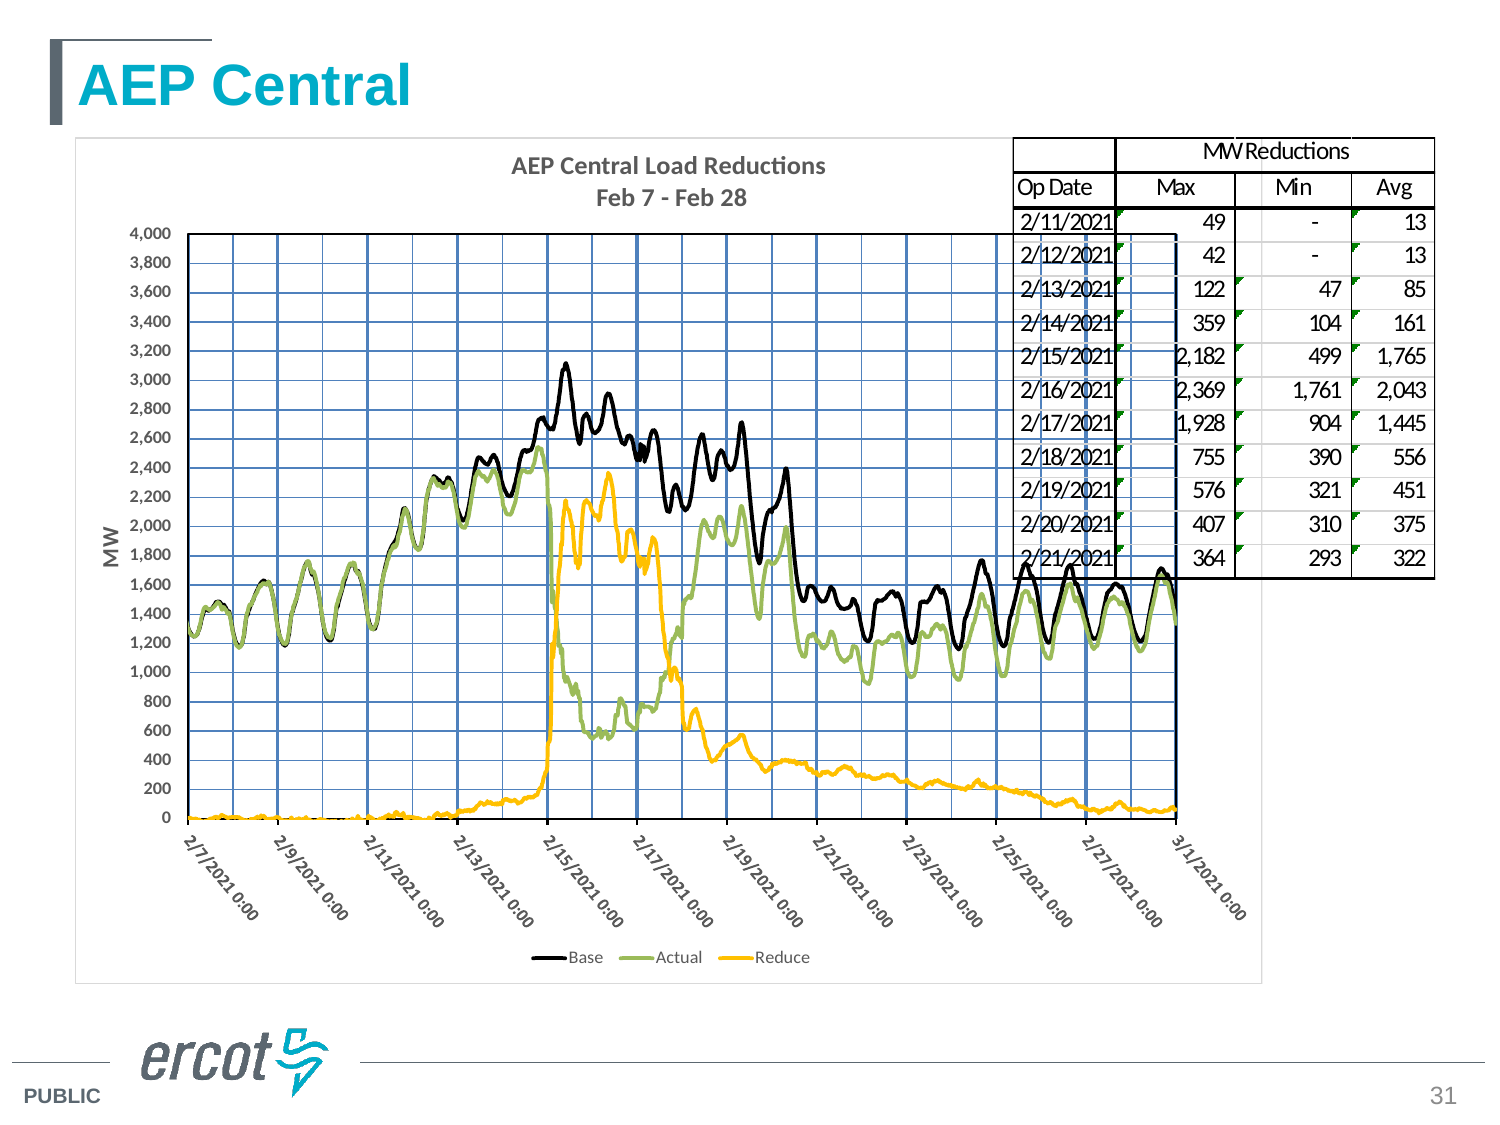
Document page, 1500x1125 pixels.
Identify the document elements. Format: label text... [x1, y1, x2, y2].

slide_number 31 [1400, 1076, 1488, 1113]
picture [74, 137, 1438, 985]
title AEP Central [62, 39, 1450, 125]
picture [137, 1024, 332, 1100]
